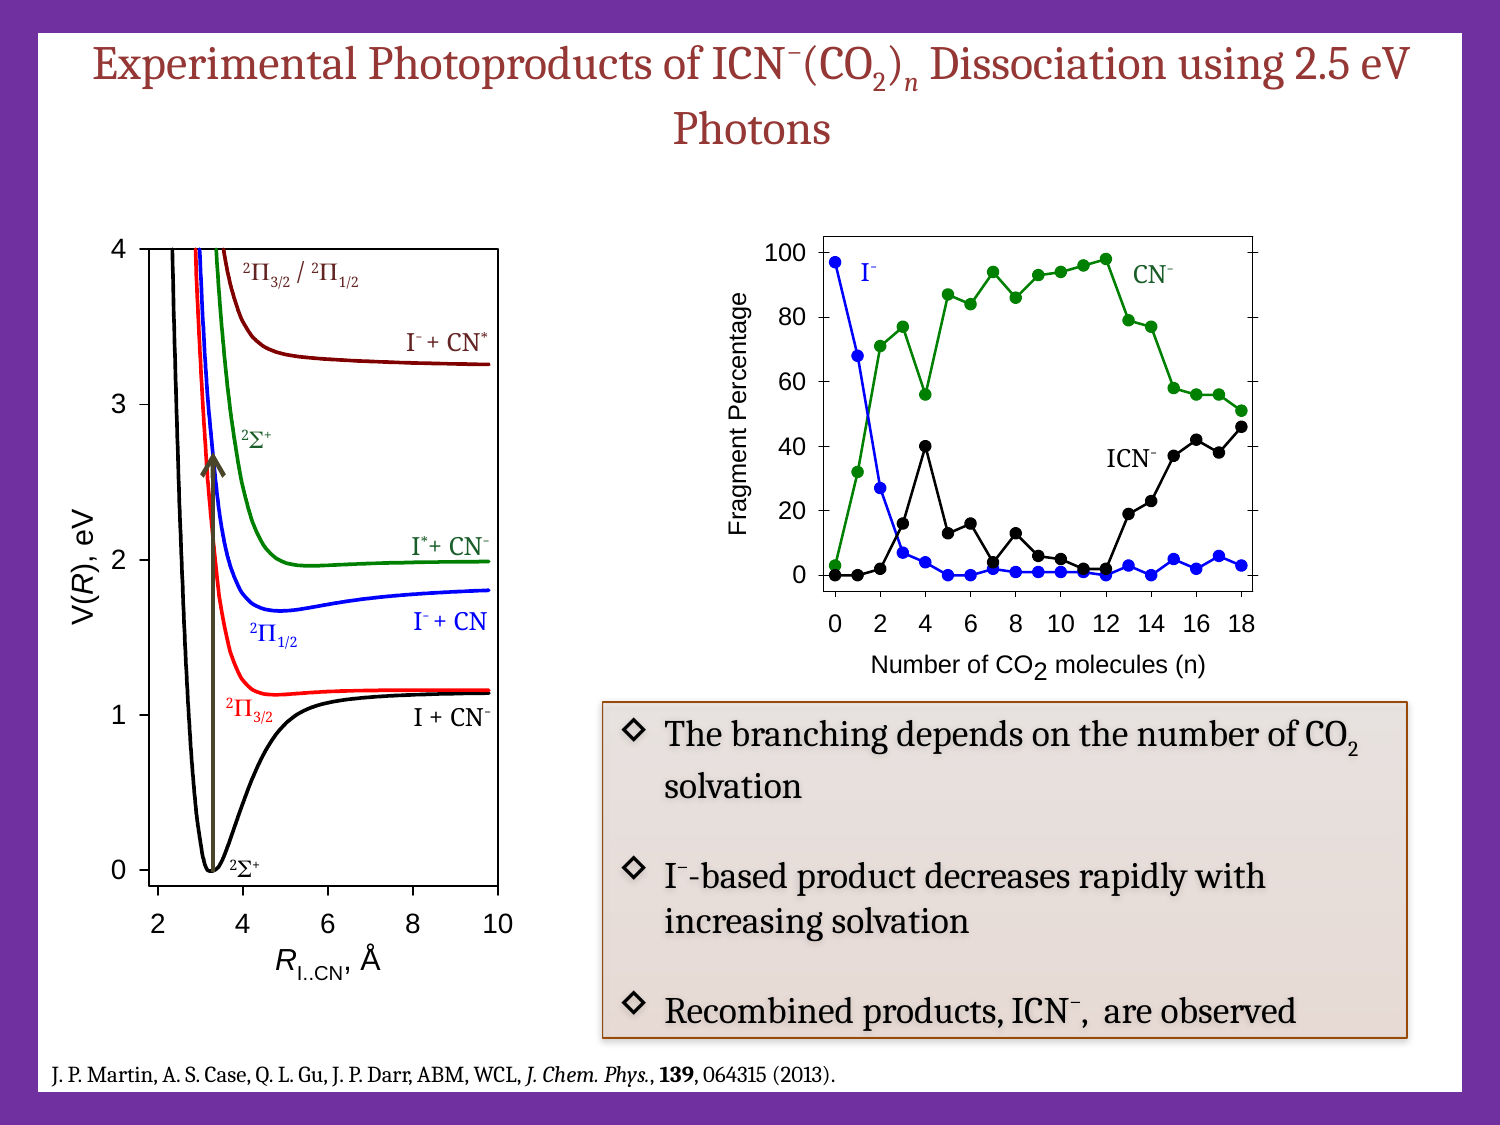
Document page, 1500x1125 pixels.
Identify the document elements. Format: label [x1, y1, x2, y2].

list [720, 180, 1309, 689]
text_box [15, 10, 1485, 1115]
picture [61, 166, 548, 992]
text_box [206, 248, 510, 892]
